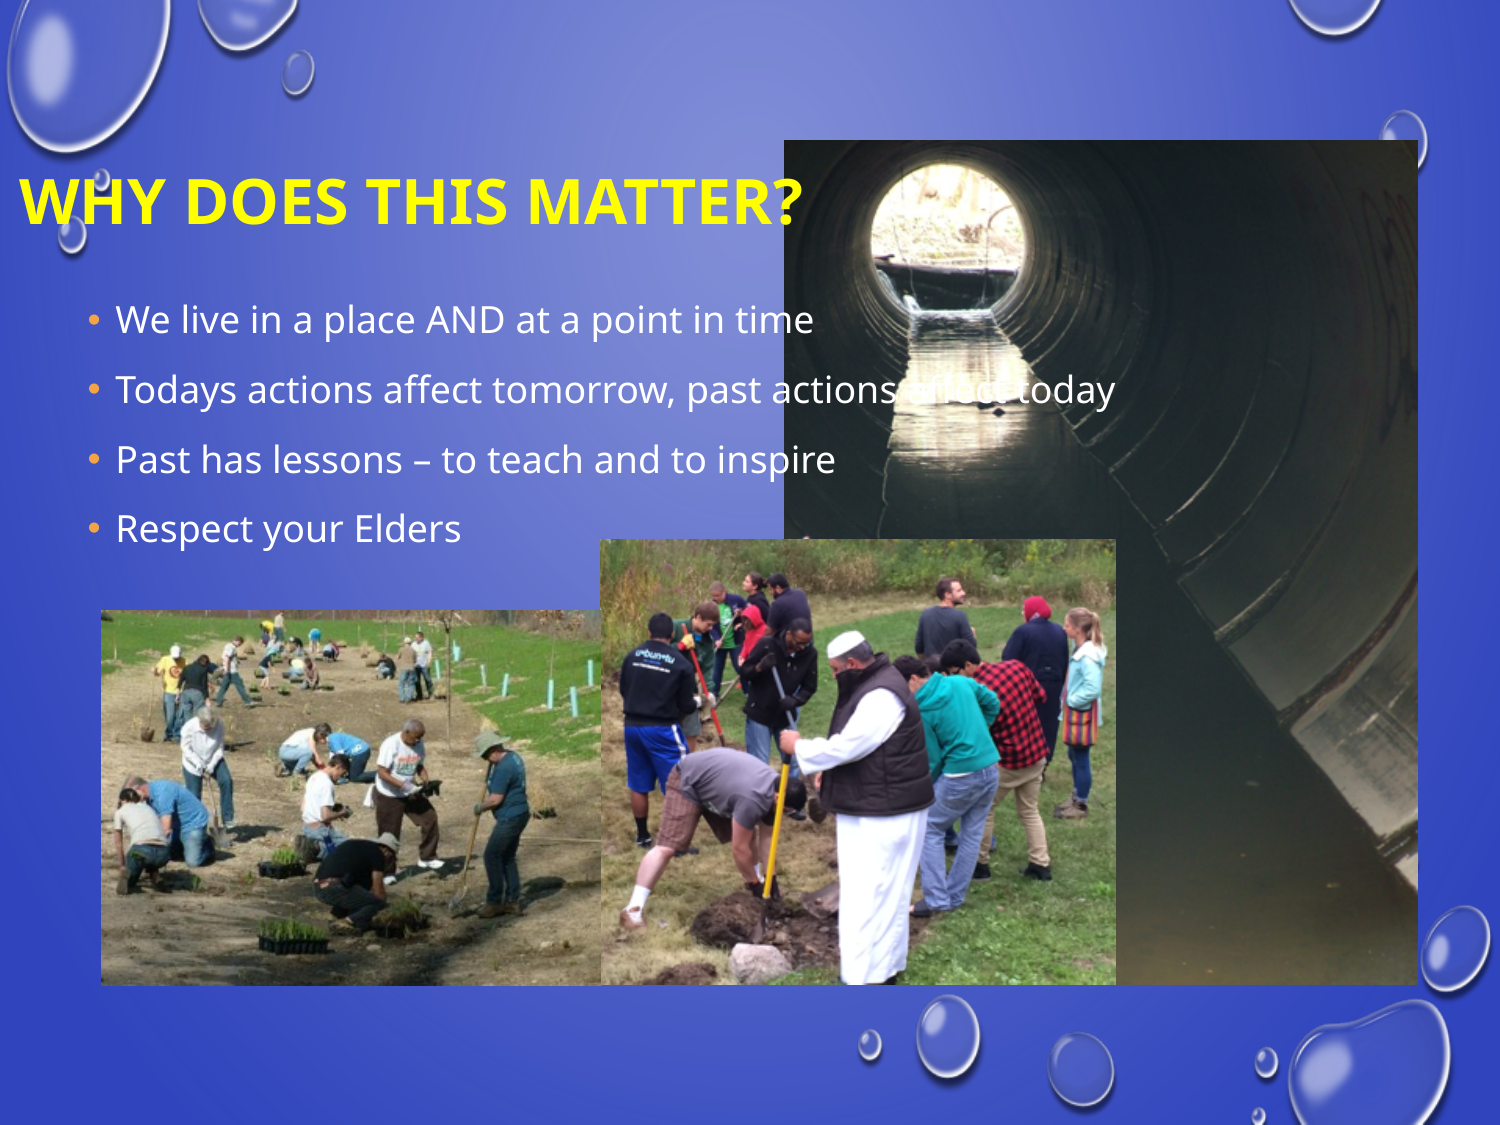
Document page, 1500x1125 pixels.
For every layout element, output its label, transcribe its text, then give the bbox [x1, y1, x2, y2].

title Why does this matter? [0, 162, 778, 247]
subtitle We live in a place AND at a point in time Todays actions affect tomorrow, past actions affect today Past has lessons – to teach and to inspire Respect your Elders [72, 219, 778, 857]
picture [0, 0, 1500, 1125]
